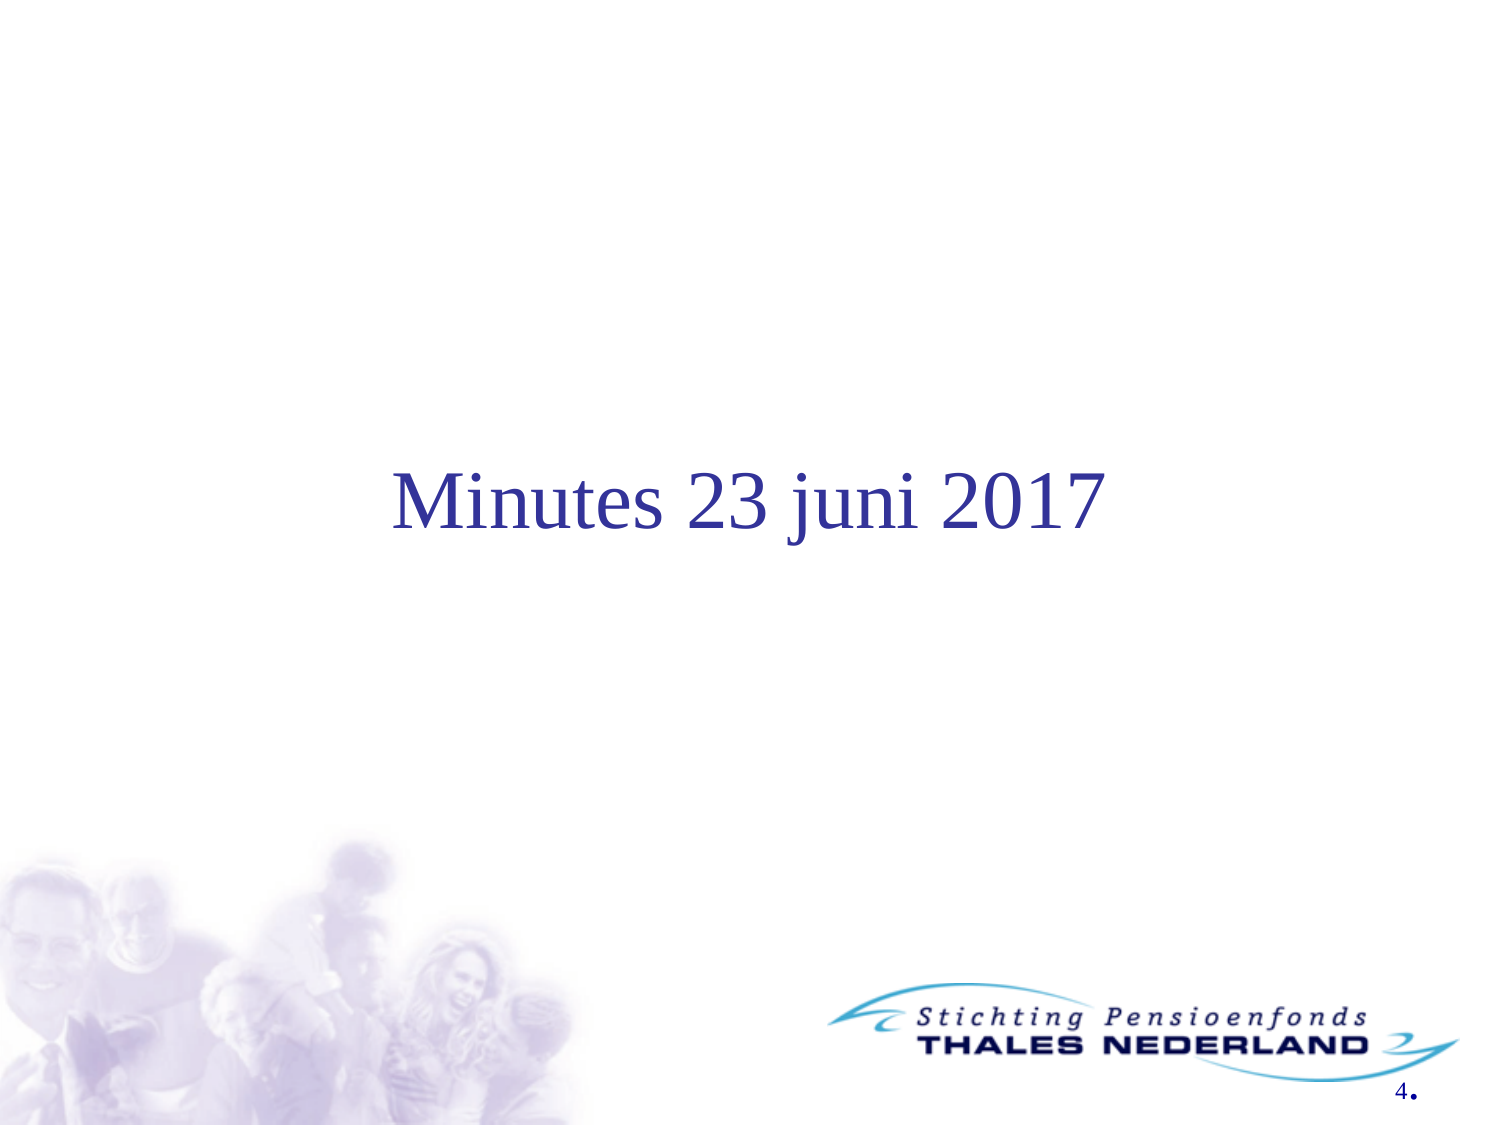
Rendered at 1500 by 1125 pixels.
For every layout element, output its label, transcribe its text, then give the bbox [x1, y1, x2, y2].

picture [0, 801, 600, 1125]
picture [827, 983, 1460, 1082]
list Minutes 23 juni 2017 [112, 437, 1388, 788]
